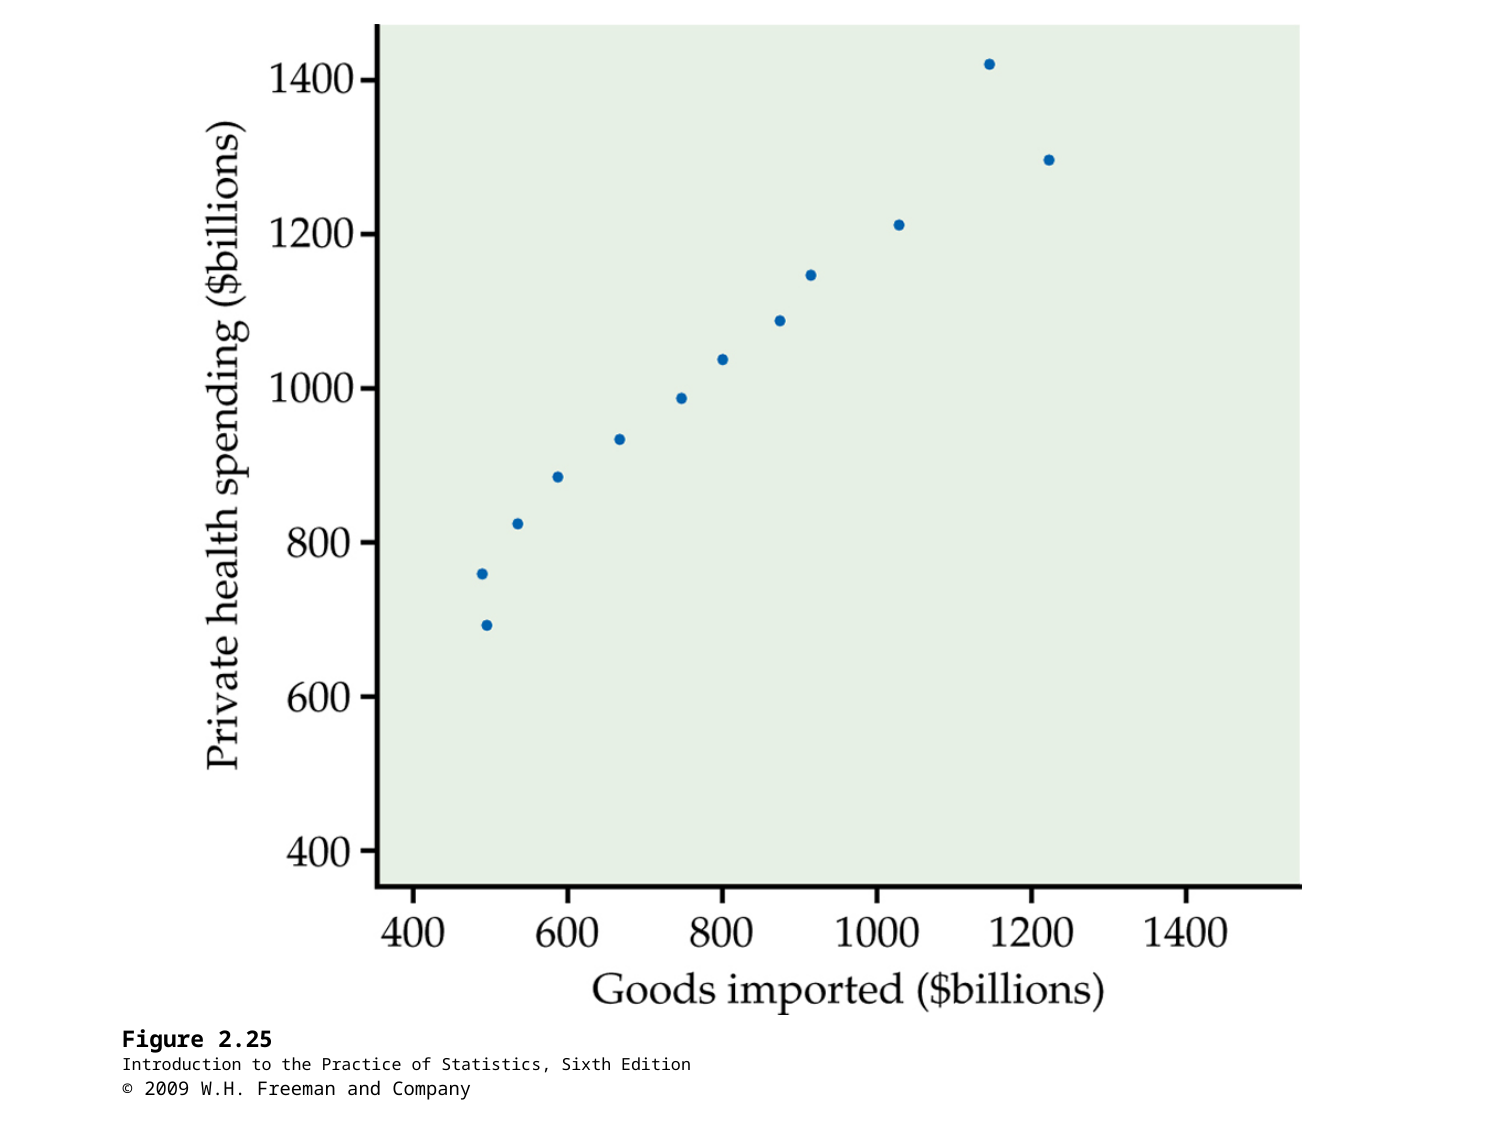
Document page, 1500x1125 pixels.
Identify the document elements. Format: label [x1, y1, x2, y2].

text_box [197, 24, 1302, 1103]
